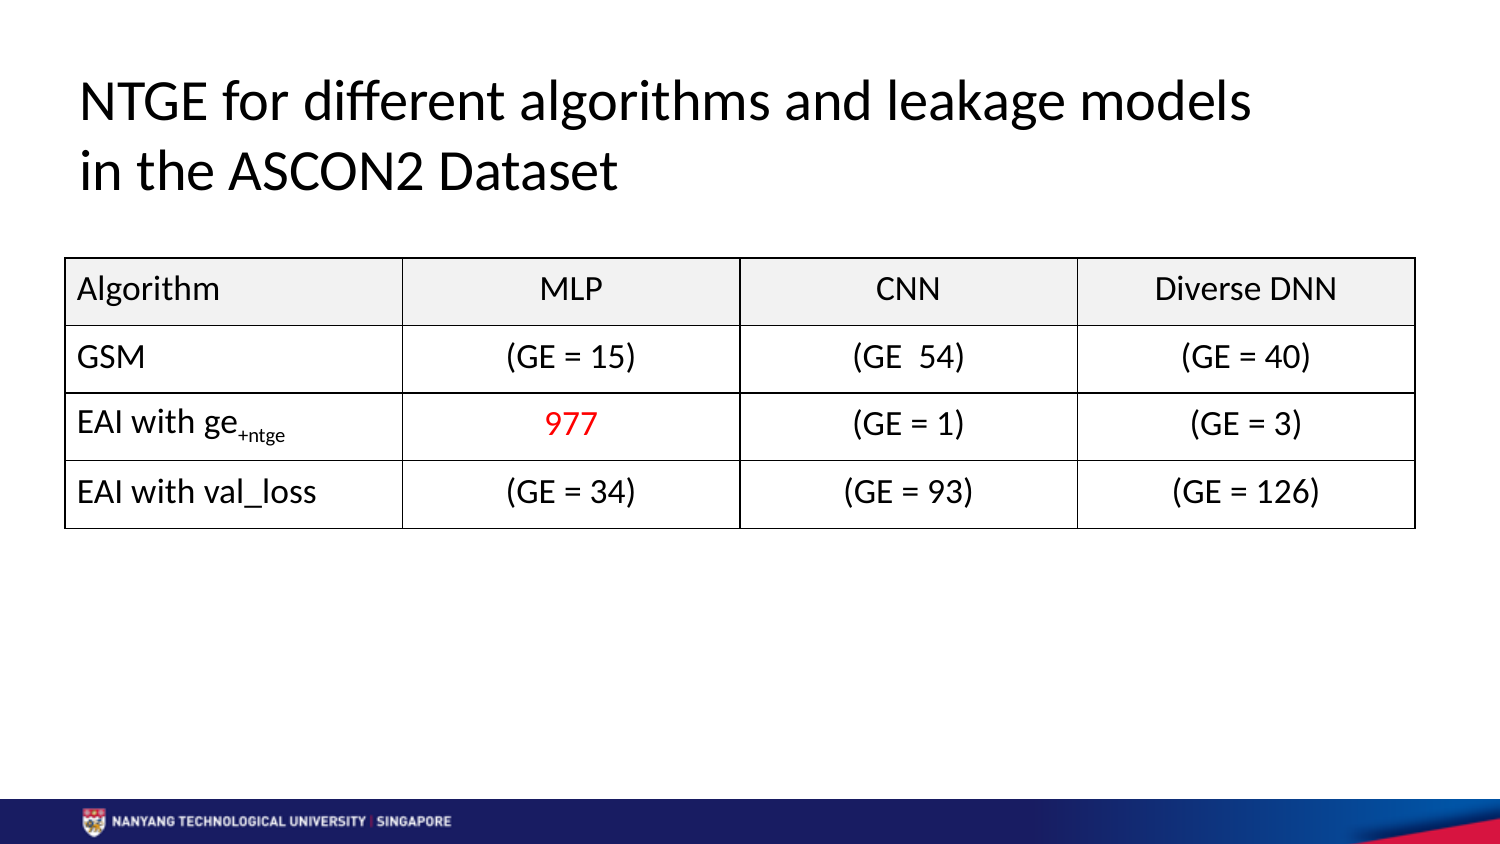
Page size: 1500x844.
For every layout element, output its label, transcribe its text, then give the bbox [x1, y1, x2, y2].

table_cell (GE = 40) [1078, 326, 1414, 392]
text_box [799, 210, 830, 311]
table_cell GSM [66, 326, 402, 392]
picture [0, 799, 1500, 844]
table_header Algorithm [66, 259, 402, 325]
table_cell EAI with ge+ntge [66, 394, 402, 460]
table_cell (GE = 93) [741, 461, 1077, 528]
table_cell (GE = 15) [403, 326, 739, 392]
table_cell (GE = 34) [403, 461, 739, 528]
table_cell (GE 54) [741, 326, 1077, 392]
table_header CNN [741, 259, 1077, 325]
text_box NTGE for different algorithms and leakage models in the ASCON2 Dataset [64, 55, 1500, 210]
table_cell (GE = 3) [1078, 394, 1414, 460]
table_cell 977 [403, 394, 739, 460]
table_cell EAI with val_loss [66, 461, 402, 528]
table_header MLP [403, 259, 739, 325]
table_header Diverse DNN [1078, 259, 1414, 325]
table_cell (GE = 1) [741, 394, 1077, 460]
table_cell (GE = 126) [1078, 461, 1414, 528]
